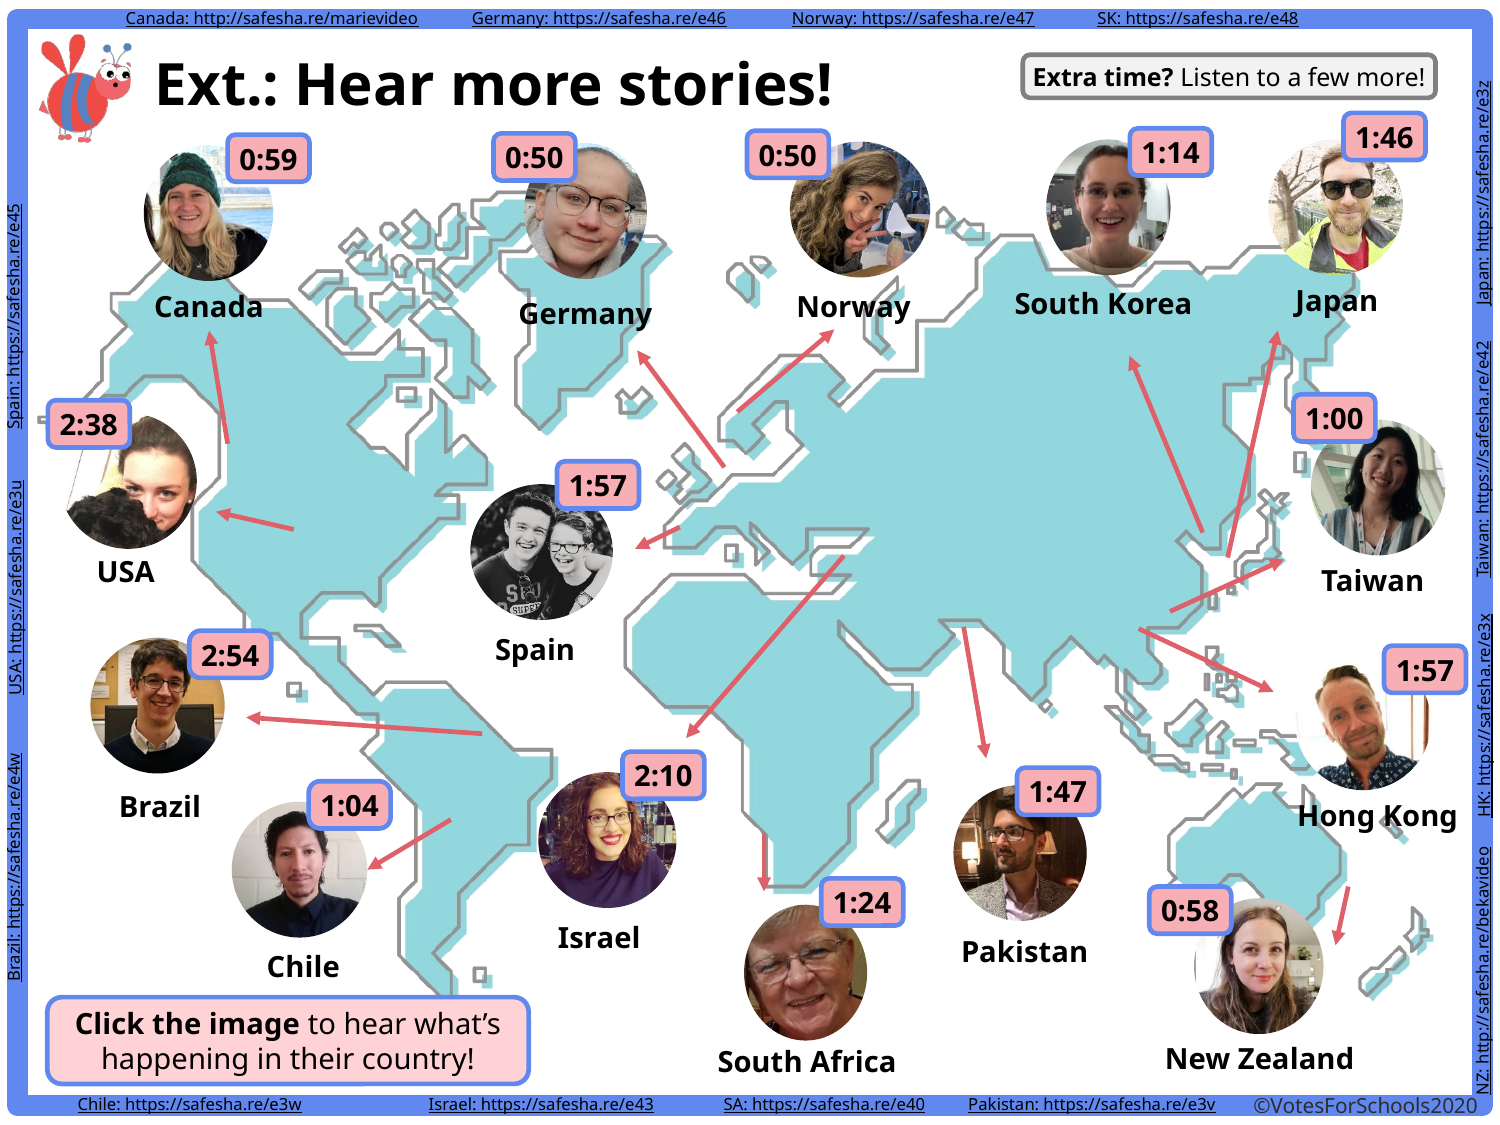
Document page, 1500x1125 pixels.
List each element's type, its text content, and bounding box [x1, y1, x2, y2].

picture [523, 142, 648, 280]
text_box Ext.: Hear more stories! [139, 34, 1271, 130]
text_box Japan [1280, 276, 1394, 325]
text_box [1169, 559, 1285, 612]
text_box Pakistan: https://safesha.re/e3v [953, 1086, 1231, 1125]
text_box [434, 28, 457, 34]
text_box How has Hong Kong’s lockdown been similar to the UK’s? [28, 149, 1461, 1042]
picture [231, 801, 368, 938]
picture [538, 771, 677, 909]
text_box Extra time? Listen to a few more! [1271, 53, 1437, 99]
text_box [215, 511, 294, 530]
text_box SK: https://safesha.re/e48 [1082, 0, 1315, 39]
picture [1268, 138, 1404, 276]
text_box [368, 819, 452, 870]
text_box 1:14 [1128, 130, 1213, 177]
text_box [1271, 28, 1399, 53]
text_box USA [81, 550, 170, 596]
picture [1310, 419, 1446, 556]
text_box Chile: https://safesha.re/e3w [62, 1086, 318, 1125]
picture [789, 141, 931, 278]
text_box New Zealand [1150, 1032, 1370, 1083]
picture [37, 33, 132, 144]
picture [90, 637, 225, 774]
text_box 2:38 [47, 399, 131, 449]
text_box 0:58 [1148, 885, 1233, 935]
text_box Taiwan: https://safesha.re/e42 [1464, 326, 1500, 593]
picture [743, 904, 868, 1041]
text_box [1051, 28, 1082, 34]
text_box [1129, 355, 1203, 533]
text_box 1:24 [820, 877, 905, 927]
text_box 1:47 [1016, 766, 1100, 816]
text_box Israel [543, 912, 656, 963]
text_box 1:57 [556, 460, 640, 510]
picture [1193, 897, 1324, 1035]
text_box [634, 526, 681, 550]
text_box 2:10 [621, 750, 706, 800]
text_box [245, 717, 483, 734]
text_box Spain: https://safesha.re/e45 [0, 188, 33, 445]
text_box 1:04 [307, 780, 392, 819]
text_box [1335, 886, 1349, 946]
text_box 0:50 [492, 132, 577, 182]
text_box South Africa [702, 1035, 912, 1086]
text_box Israel: https://safesha.re/e43 [413, 1086, 670, 1125]
text_box 2:54 [189, 629, 273, 679]
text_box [208, 331, 228, 444]
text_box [636, 349, 725, 468]
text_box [736, 329, 835, 413]
text_box Pakistan [946, 926, 1104, 977]
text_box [1138, 628, 1274, 693]
text_box 1:57 [1383, 644, 1466, 694]
picture [1294, 654, 1432, 791]
text_box [1271, 99, 1399, 117]
text_box Canada: http://safesha.re/marievideo [110, 0, 434, 39]
picture [469, 483, 614, 621]
text_box [725, 537, 775, 555]
text_box [131, 39, 139, 117]
text_box HK: https://safesha.re/e3x [1466, 599, 1500, 833]
text_box Click the image to hear what’s happening in their country! [46, 996, 530, 1085]
picture [1045, 139, 1171, 276]
text_box Germany [503, 288, 668, 339]
picture [953, 784, 1087, 922]
text_box Brazil [103, 780, 216, 831]
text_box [685, 555, 845, 739]
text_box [1227, 330, 1279, 558]
text_box Spain [480, 623, 591, 674]
text_box 1:46 [1342, 111, 1427, 161]
text_box 0:50 [746, 130, 830, 179]
text_box Japan: https://safesha.re/e3z [1464, 65, 1500, 320]
text_box 0:59 [226, 133, 311, 183]
picture [143, 144, 274, 282]
text_box Chile [251, 940, 355, 991]
text_box South Korea [999, 278, 1208, 329]
text_box Hong Kong [1282, 789, 1466, 840]
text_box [963, 626, 987, 759]
text_box SA: https://safesha.re/e40 [708, 1086, 941, 1125]
text_box Germany: https://safesha.re/e46 [457, 0, 742, 34]
text_box Canada [139, 280, 279, 331]
text_box Brazil: https://safesha.re/e4w [0, 737, 34, 997]
text_box [742, 28, 777, 34]
text_box Taiwan [1306, 555, 1440, 605]
text_box NZ: http://safesha.re/bekavideo [1464, 831, 1500, 1111]
picture [59, 412, 198, 550]
text_box 1:00 [1292, 393, 1377, 443]
text_box USA: https://safesha.re/e3u [0, 465, 36, 710]
text_box Norway: https://safesha.re/e47 [777, 0, 1051, 34]
text_box Norway [781, 280, 926, 331]
